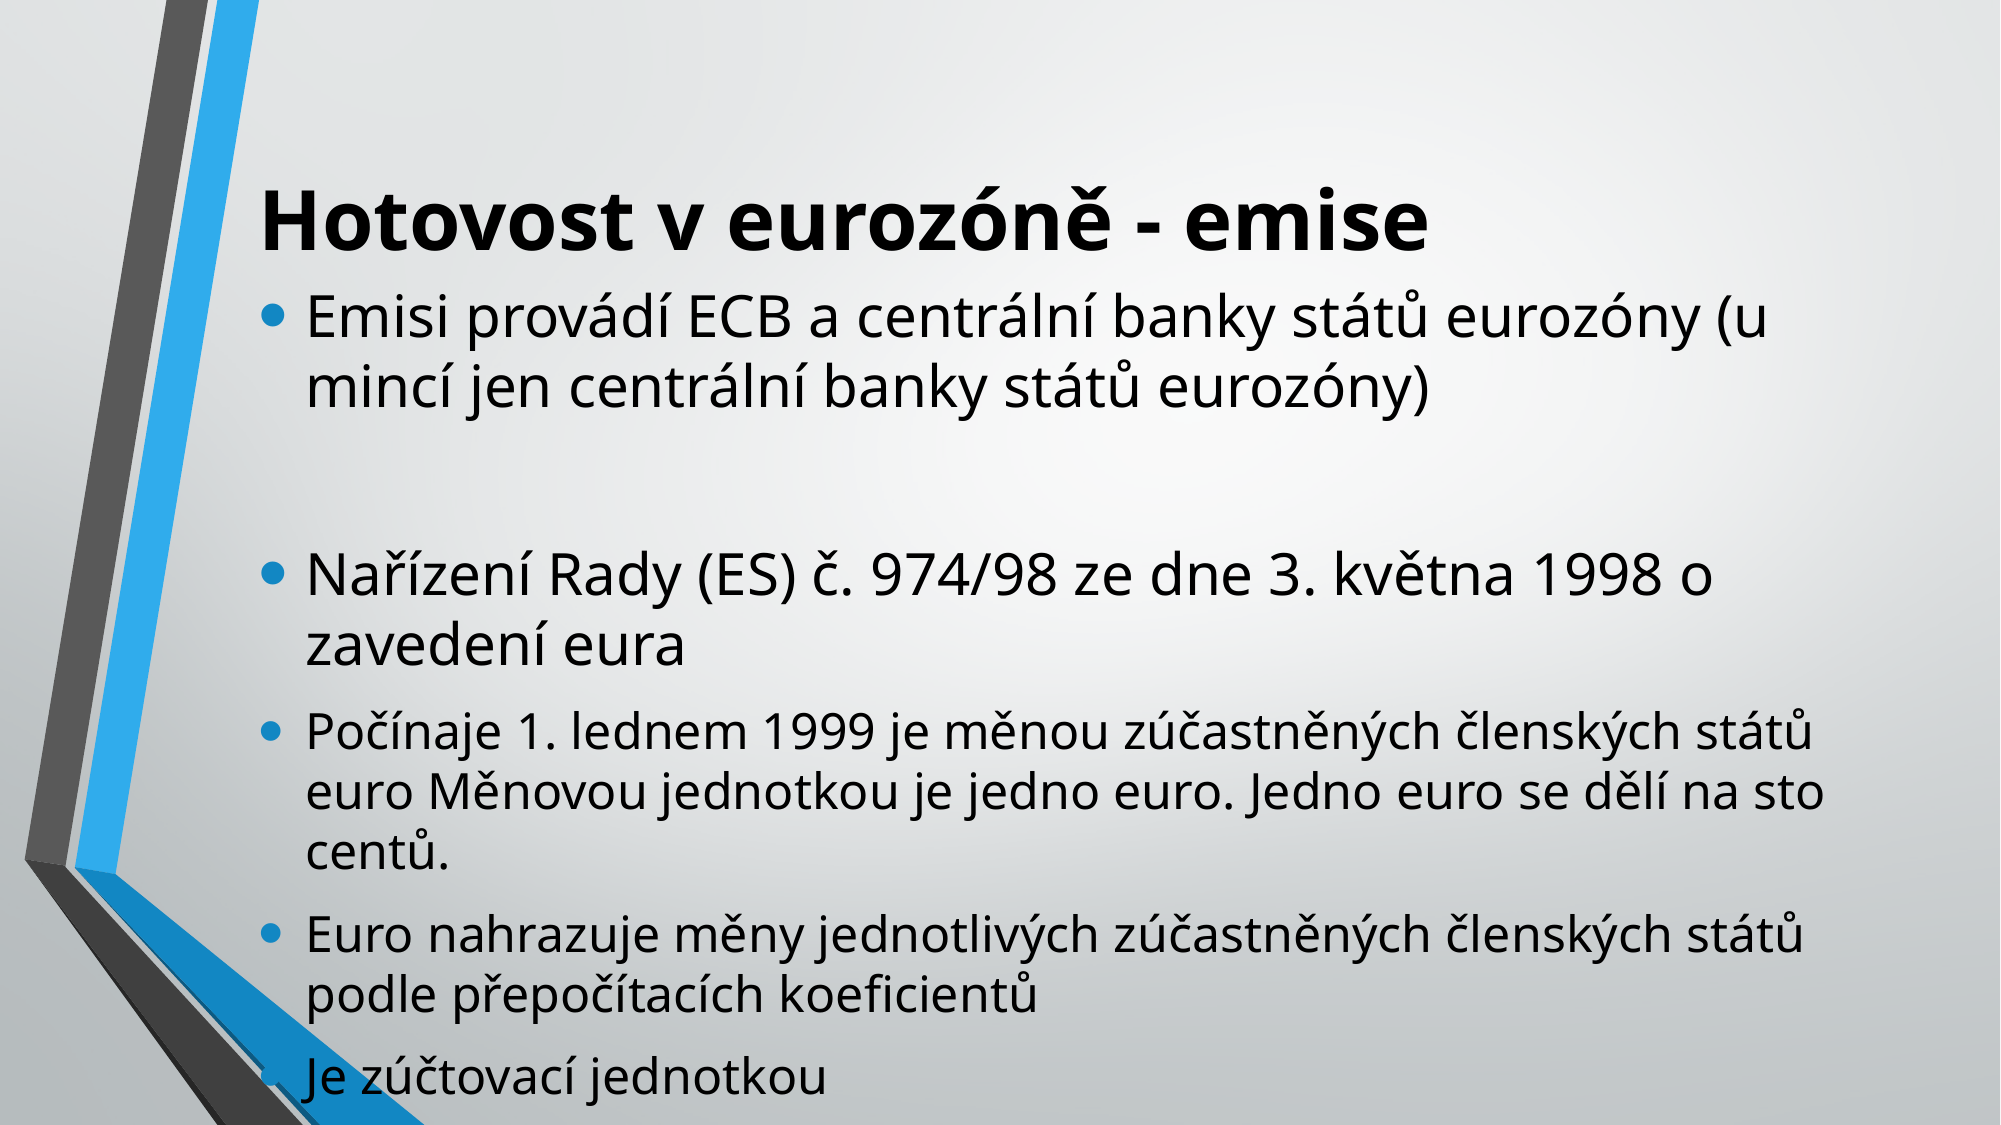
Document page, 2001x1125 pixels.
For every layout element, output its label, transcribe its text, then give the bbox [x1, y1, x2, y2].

list Emisi provádí ECB a centrální banky států eurozóny (u mincí jen centrální banky států eurozóny) Nařízení Rady (ES) č. 974/98 ze dne 3. května 1998 o zavedení eura Počínaje 1. lednem 1999 je měnou zúčastněných členských států euro Měnovou jednotkou je jedno euro. Jedno euro se dělí na sto centů. Euro nahrazuje měny jednotlivých zúčastněných členských států podle přepočítacích koeficientů Je zúčtovací jednotkou [243, 271, 1887, 973]
title Hotovost v eurozóně - emise [243, 73, 1887, 271]
